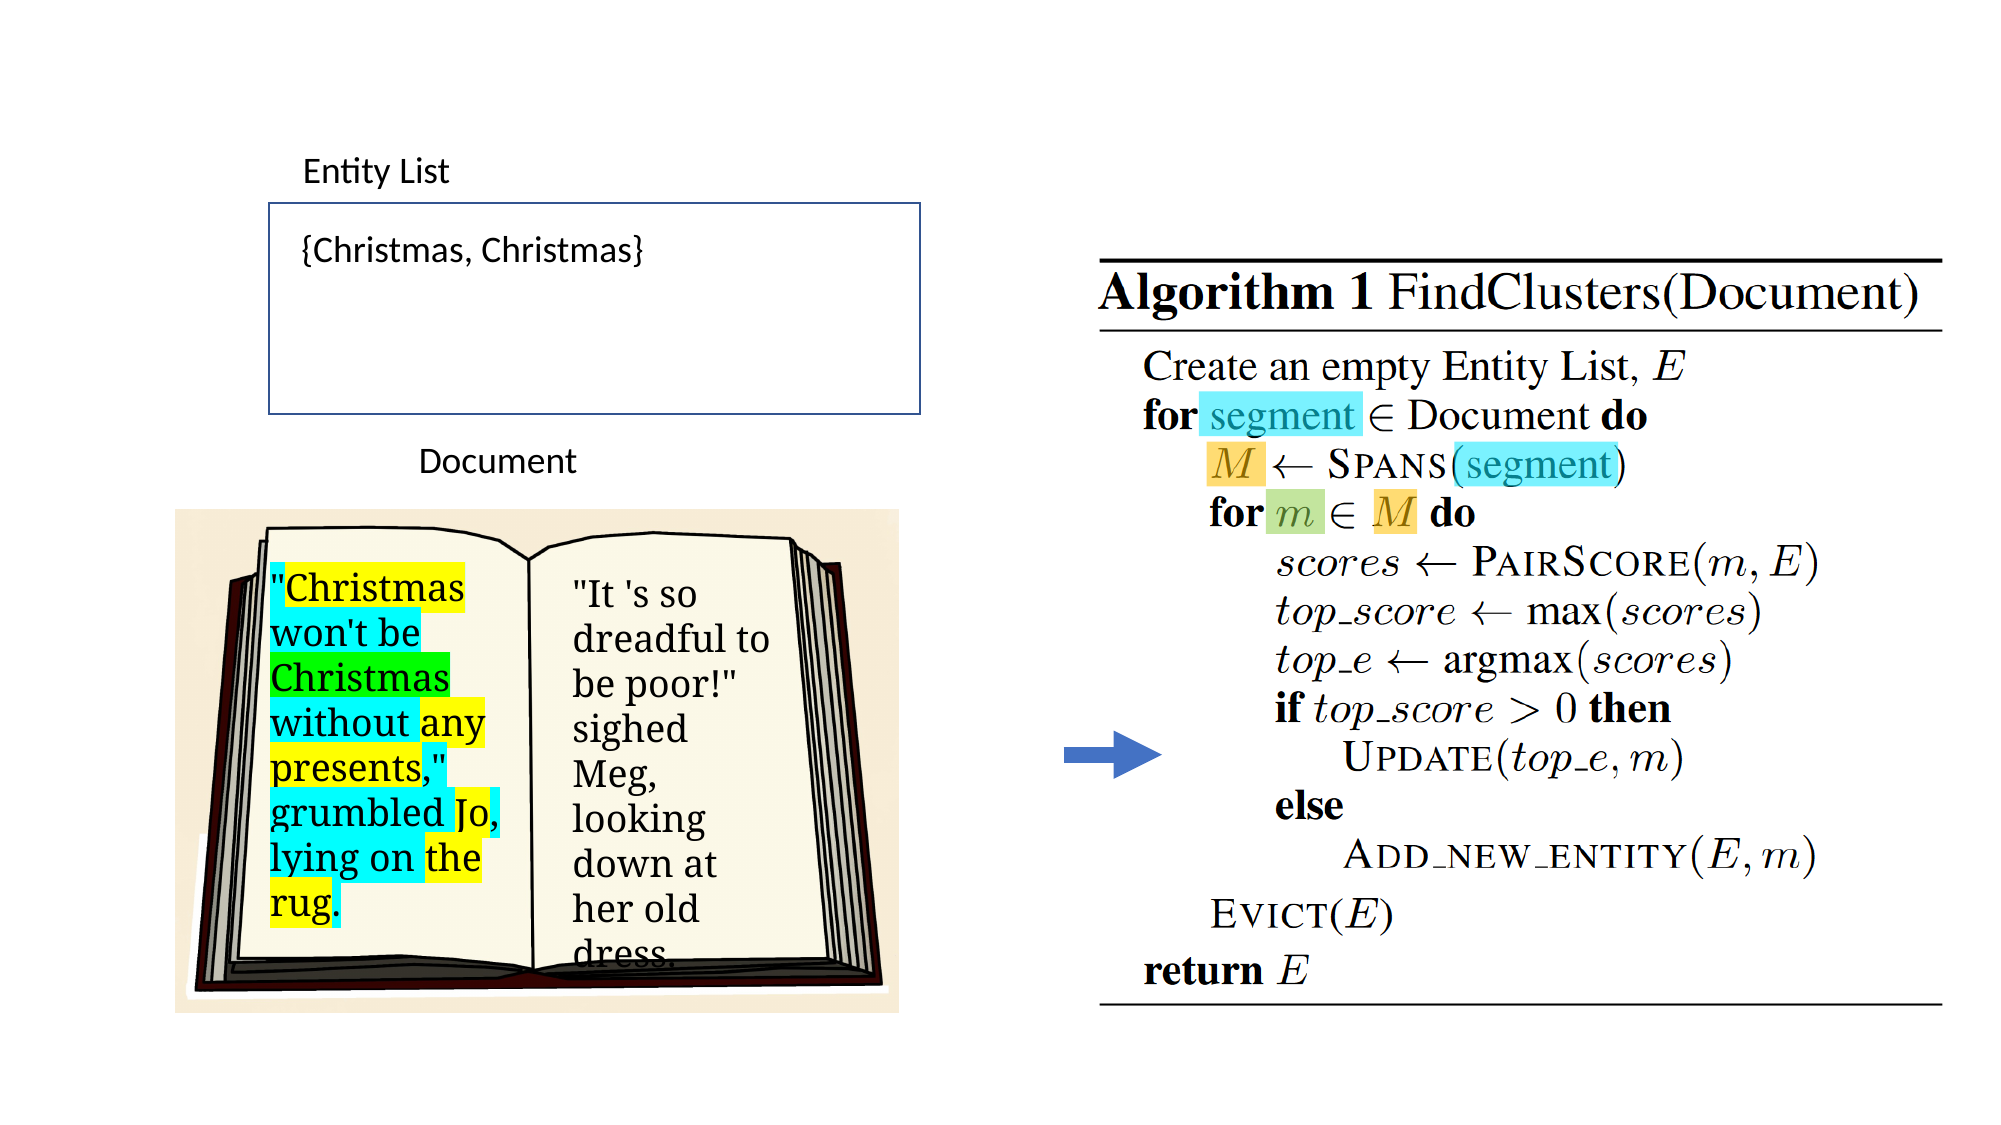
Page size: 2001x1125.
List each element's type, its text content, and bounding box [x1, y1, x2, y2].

picture [175, 509, 899, 1013]
text_box Entity List [288, 138, 496, 199]
text_box [268, 202, 921, 415]
picture [1088, 250, 1943, 1014]
text_box Document [403, 428, 613, 489]
text_box {Christmas, Christmas} [286, 217, 752, 277]
